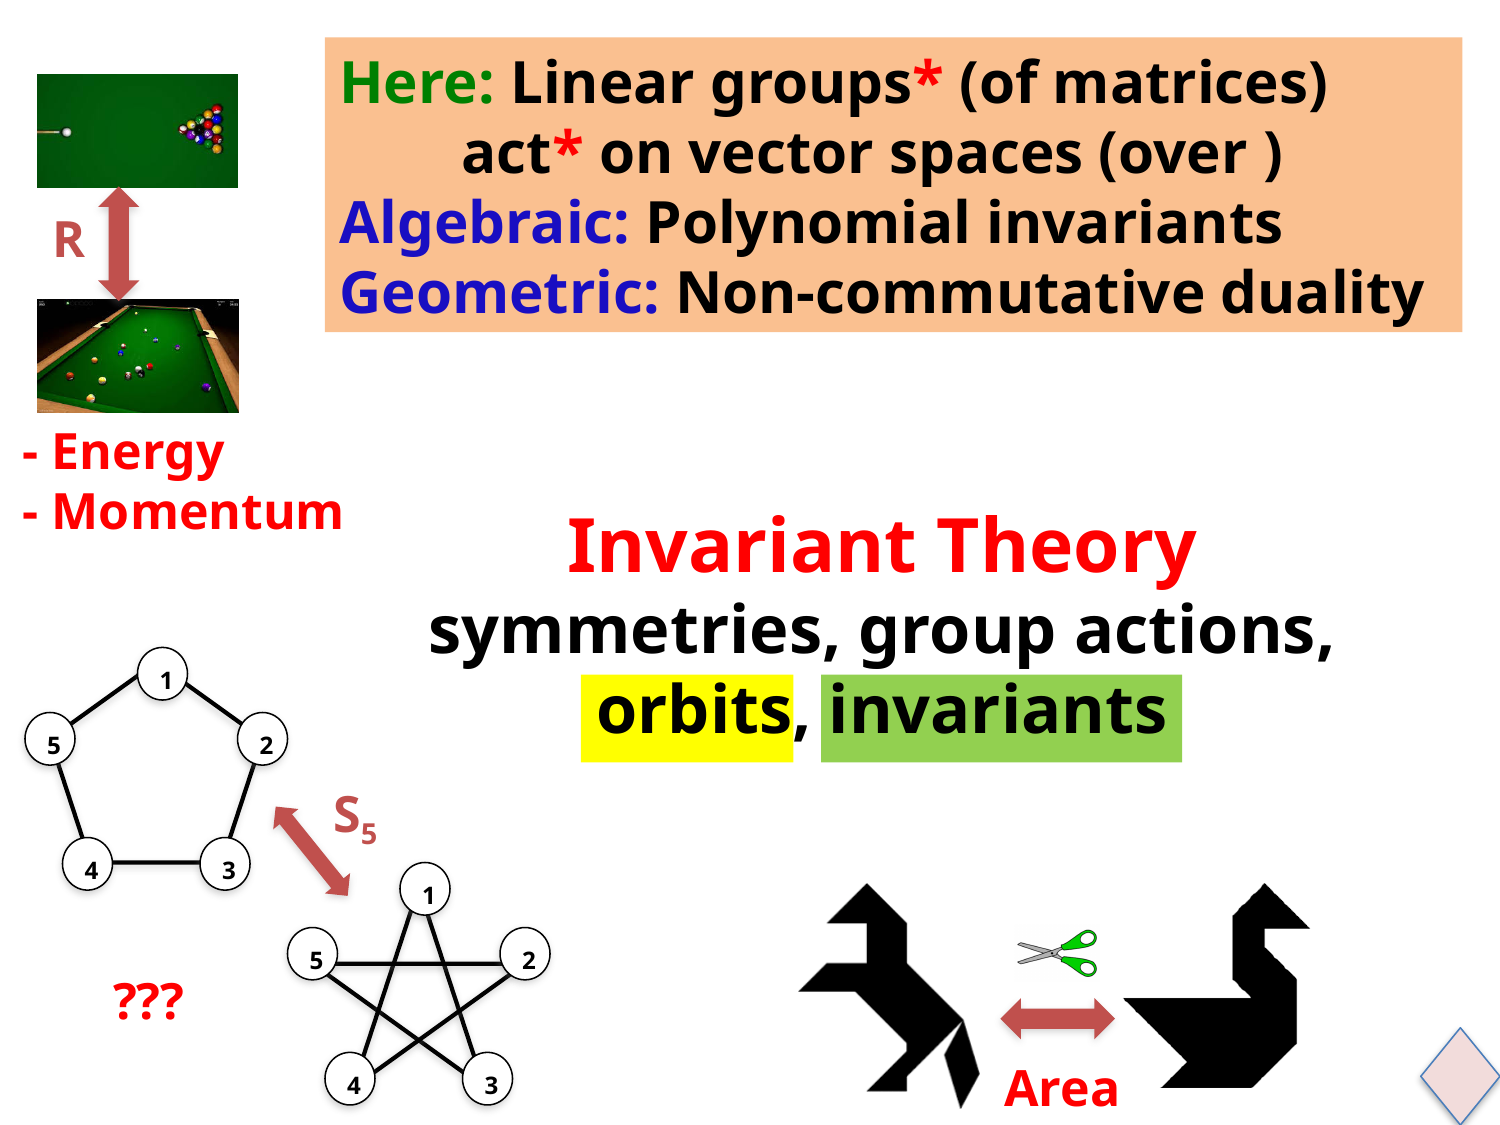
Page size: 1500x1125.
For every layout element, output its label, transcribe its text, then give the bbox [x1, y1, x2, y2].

text_box [291, 808, 328, 860]
picture [1113, 883, 1319, 1088]
picture [37, 74, 238, 188]
text_box S5 [318, 774, 393, 858]
title Invariant Theory symmetries, group actions, orbits, invariants [189, 453, 1500, 791]
text_box [1005, 999, 1108, 1038]
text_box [287, 862, 551, 1106]
text_box [1420, 1026, 1500, 1125]
text_box [99, 197, 138, 298]
text_box Area [989, 1049, 1136, 1124]
text_box R [37, 199, 100, 275]
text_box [24, 647, 288, 891]
picture [1015, 910, 1100, 997]
text_box - Energy - Momentum [8, 412, 360, 548]
picture [37, 299, 239, 413]
picture [776, 883, 1002, 1109]
text_box ??? [98, 962, 200, 1038]
